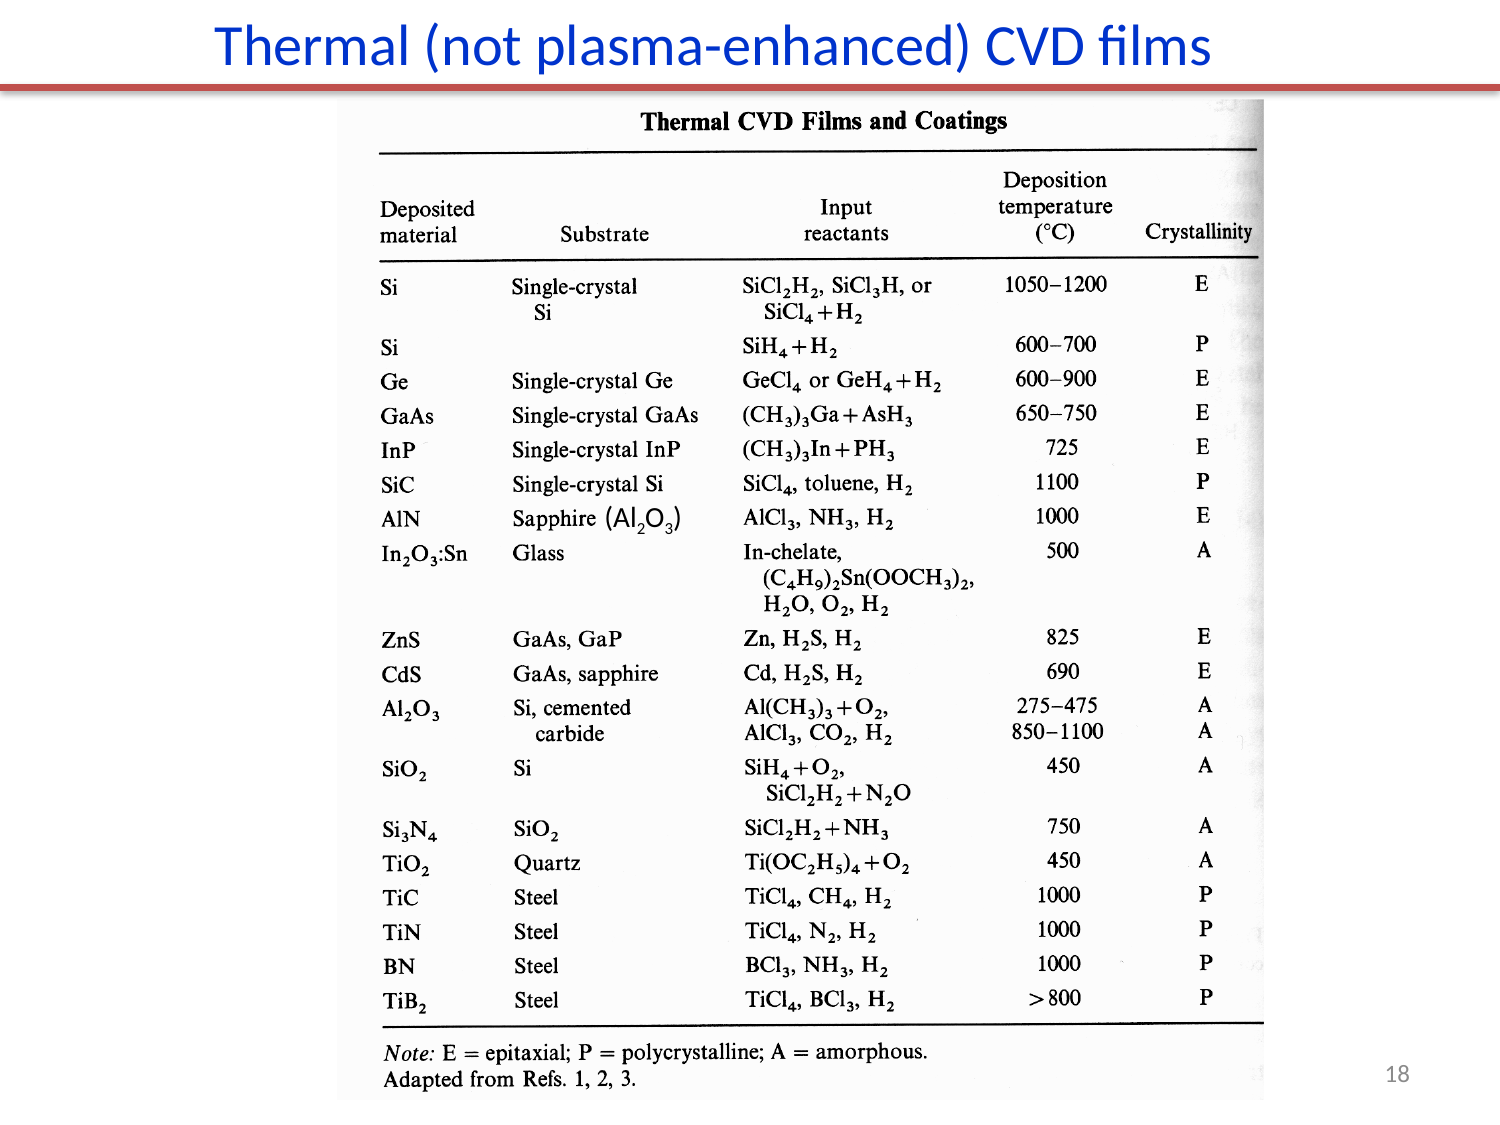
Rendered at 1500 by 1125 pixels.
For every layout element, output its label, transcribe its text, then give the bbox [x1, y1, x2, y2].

picture [337, 99, 1264, 1101]
slide_number 18 [1267, 1042, 1425, 1103]
text_box Thermal (not plasma-enhanced) CVD films [199, 0, 1313, 83]
